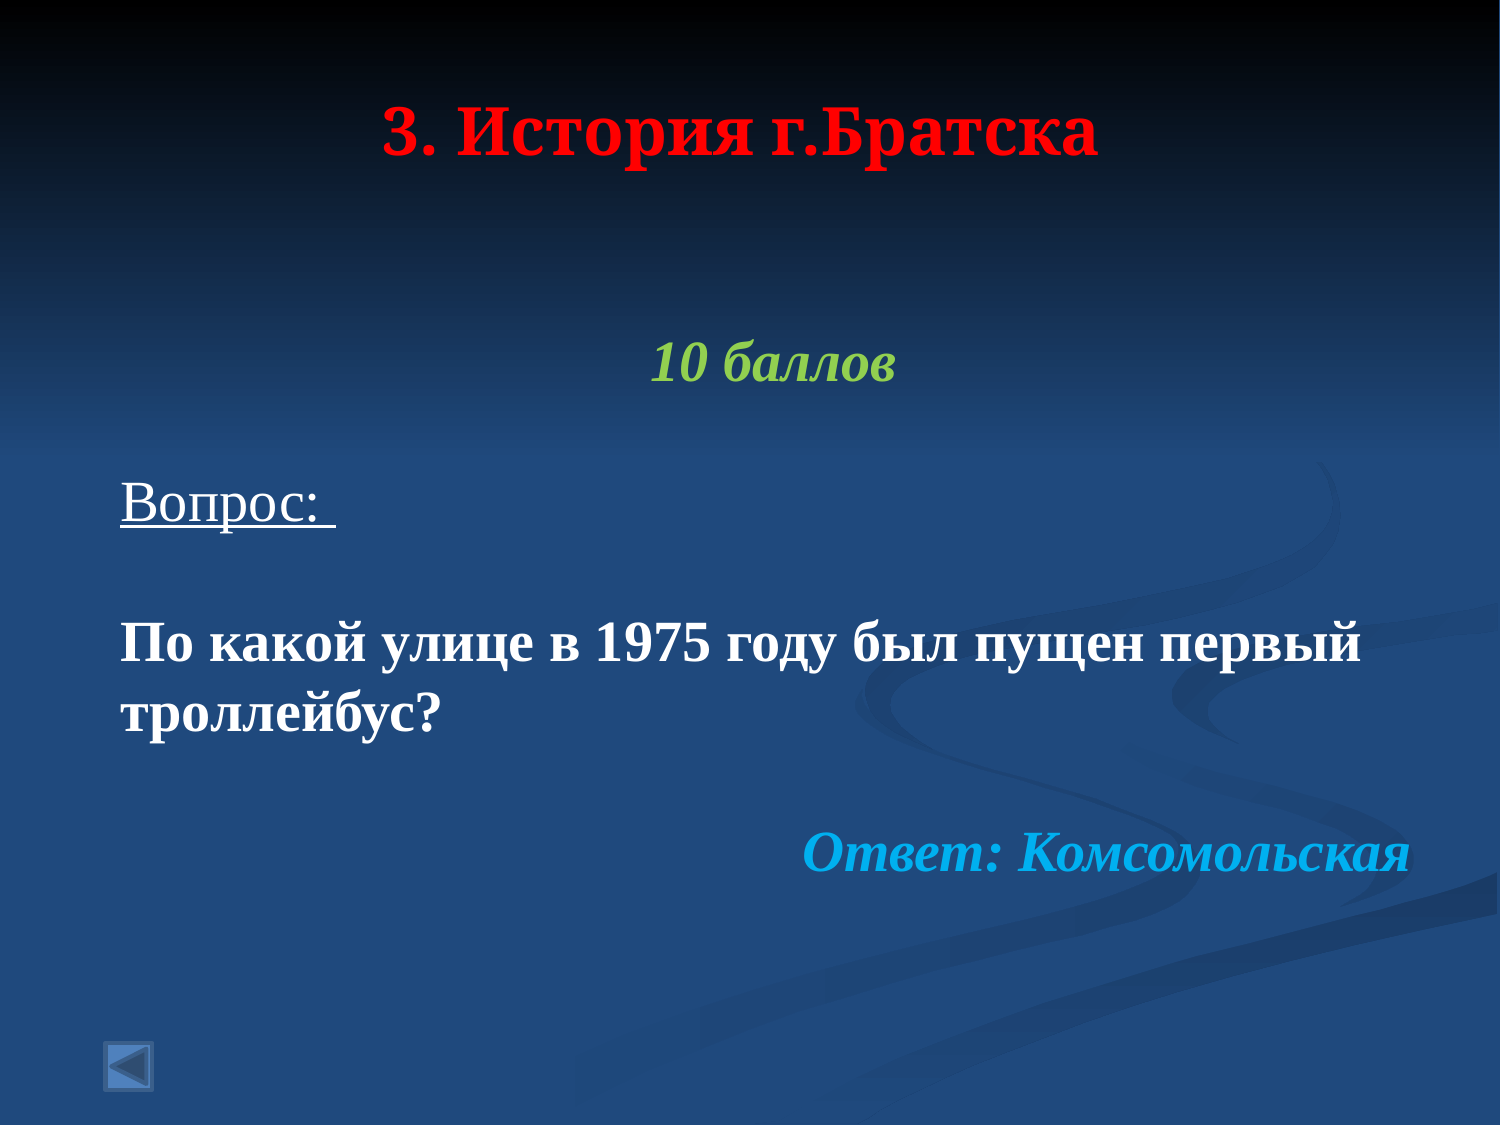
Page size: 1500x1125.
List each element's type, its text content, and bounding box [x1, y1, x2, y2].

text_box 10 баллов Вопрос: По какой улице в 1975 году был пущен первый троллейбус? Ответ: Комсомольская [105, 246, 1442, 891]
title 3. История г.Братска [74, 44, 1426, 233]
text_box [103, 1041, 154, 1092]
